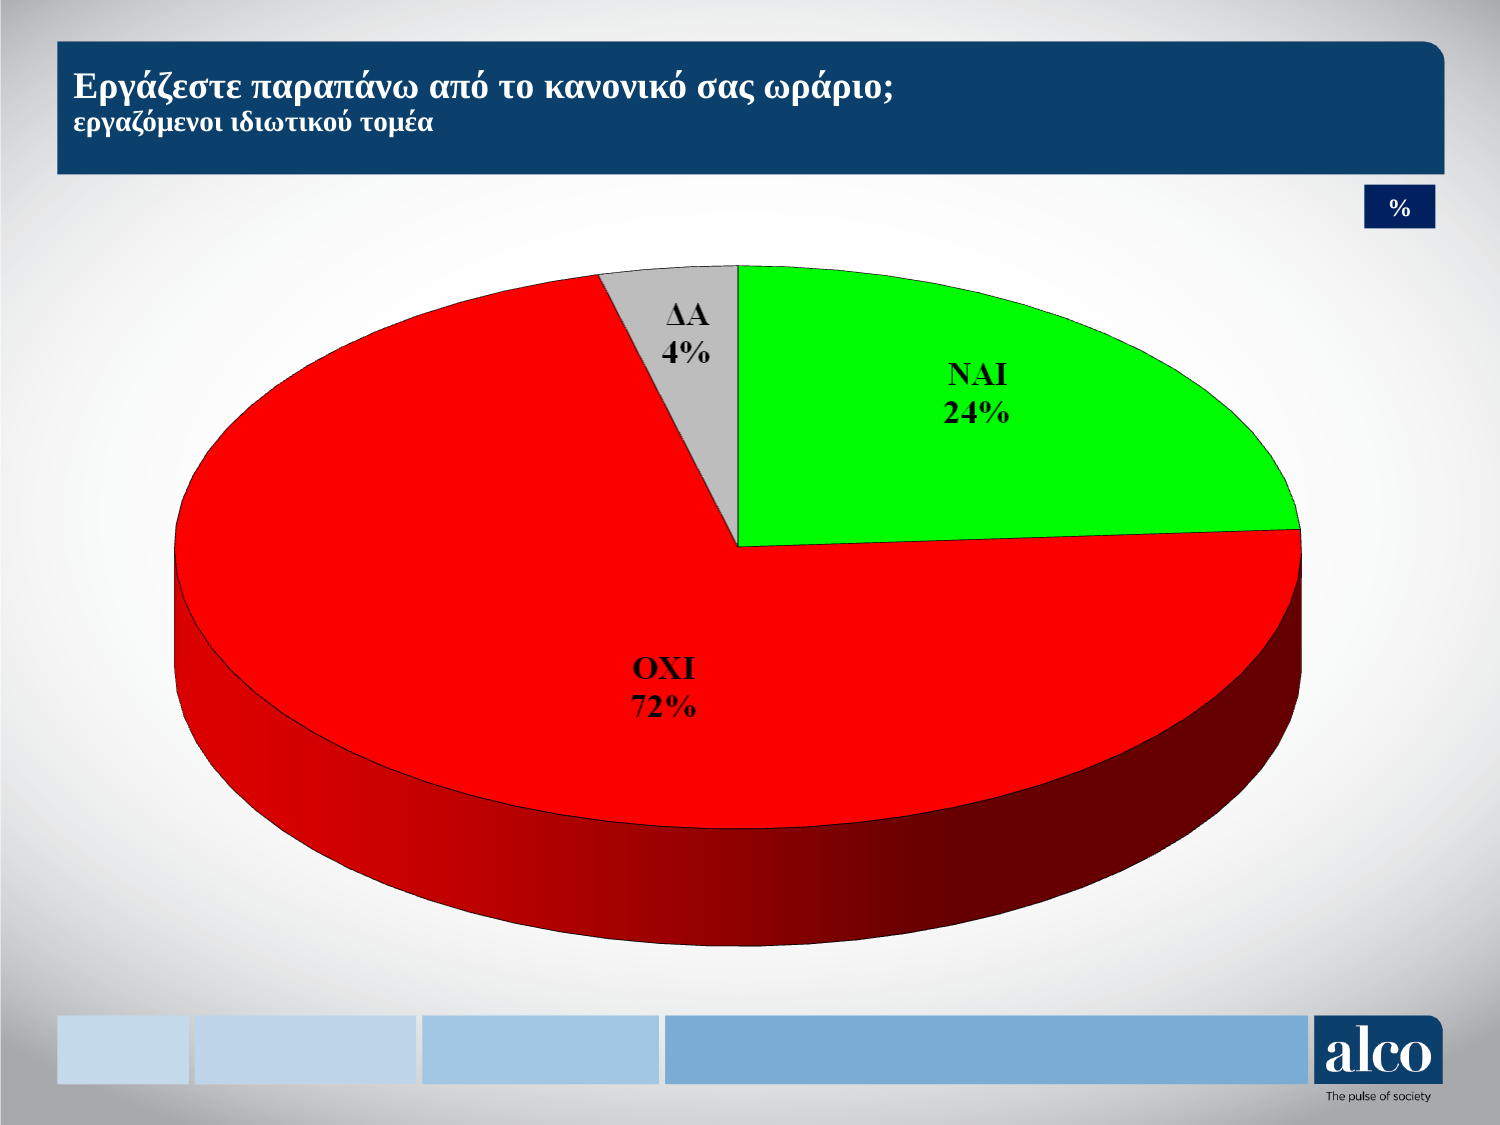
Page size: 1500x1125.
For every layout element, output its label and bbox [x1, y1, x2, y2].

text_box [58, 246, 1432, 960]
picture [0, 0, 1500, 1125]
